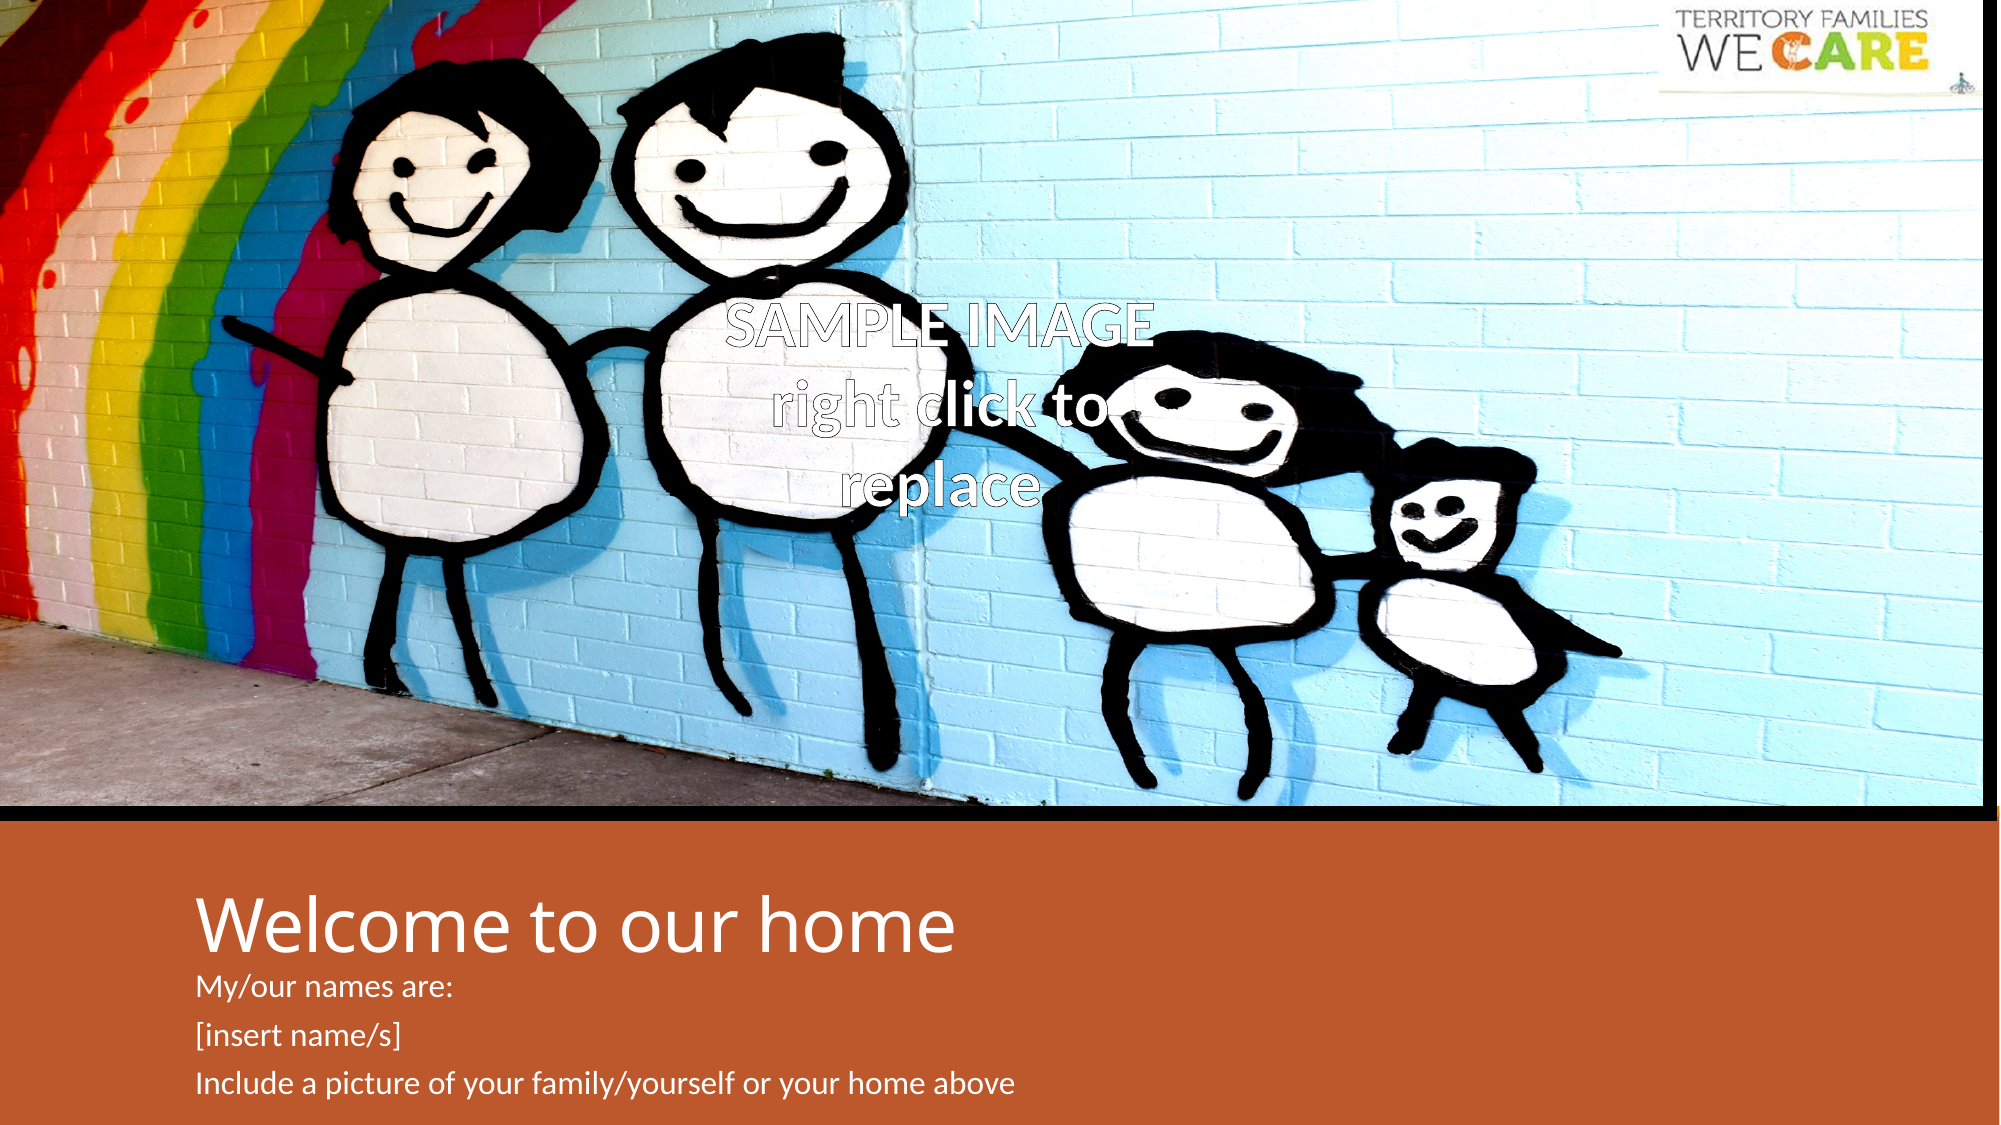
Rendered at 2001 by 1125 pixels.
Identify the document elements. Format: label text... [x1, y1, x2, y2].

picture [0, 0, 1984, 807]
title Welcome to our home [180, 832, 1839, 968]
list My/our names are: [insert name/s] Include a picture of your family/yourself or your home above [180, 968, 1839, 1067]
picture [1997, 0, 2001, 1125]
